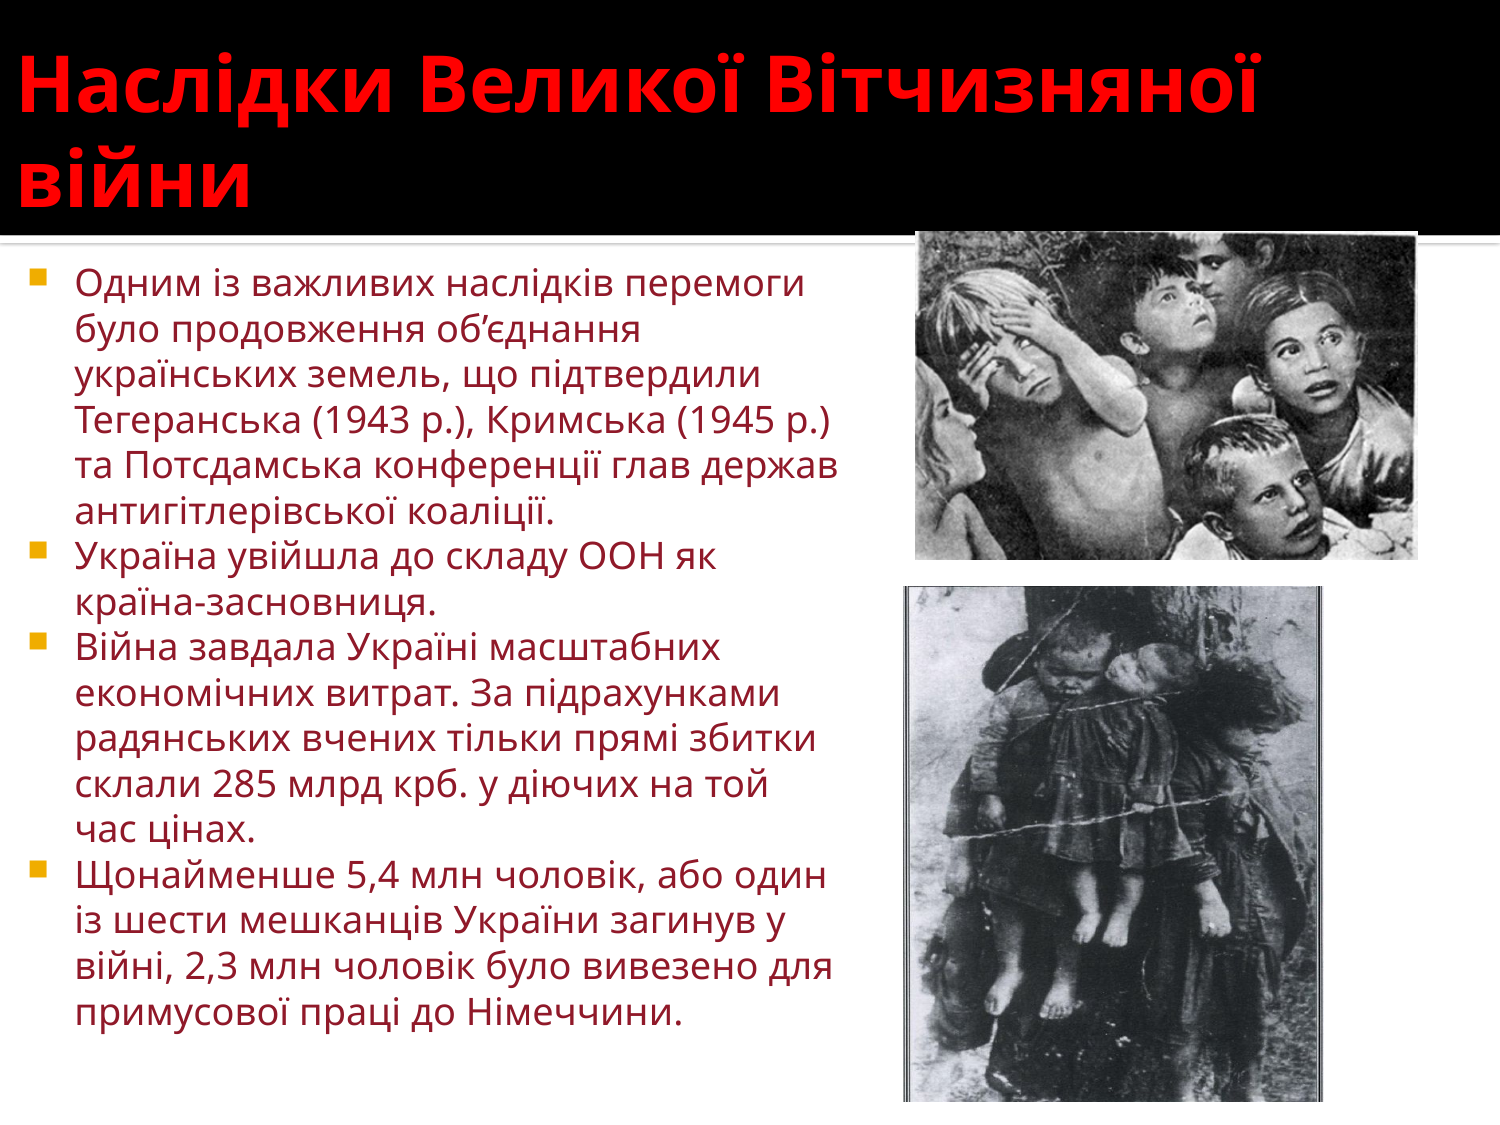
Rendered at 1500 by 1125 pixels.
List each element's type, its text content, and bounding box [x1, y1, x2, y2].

picture [915, 231, 1418, 560]
title Наслідки Великої Вітчизняної війни [0, 25, 1500, 231]
list Одним із важливих наслідків перемоги було продовження об’єднання українських земель, що підтвердили Тегеранська (1943 р.), Кримська (1945 р.) та Потсдамська конференції глав держав антигітлерівської коаліції. Україна увійшла до складу ООН як країна-засновниця. Війна завдала Україні масштабних економічних витрат. За підрахунками радянських вчених тільки прямі збитки склали 285 млрд крб. у діючих на той час цінах. Щонайменше 5,4 млн чоловік, або один із шести мешканців України загинув у війні, 2,3 млн чоловік було вивезено для примусової праці до Німеччини. [0, 243, 857, 1050]
picture [903, 586, 1324, 1102]
